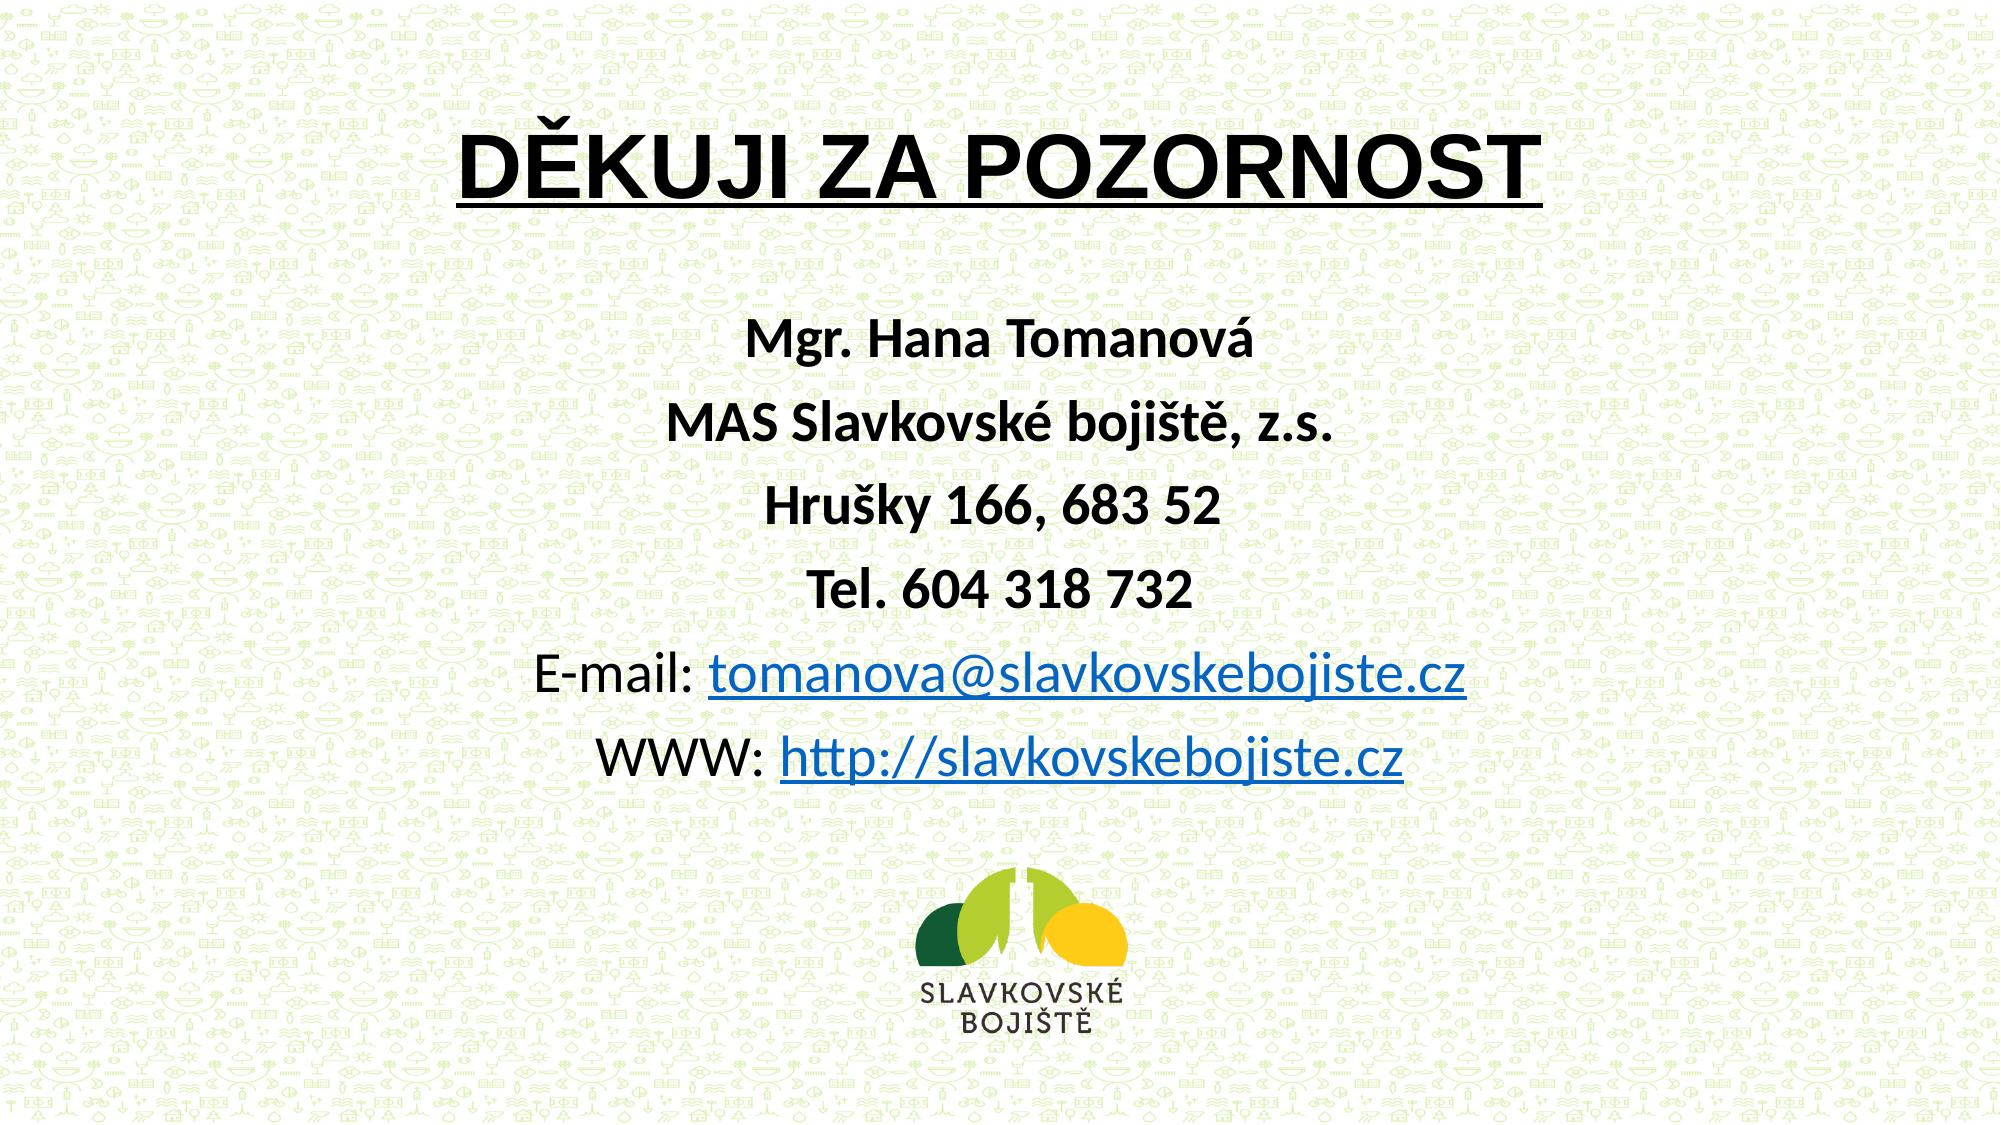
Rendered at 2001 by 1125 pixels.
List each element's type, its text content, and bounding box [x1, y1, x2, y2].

title DĚKUJI ZA POZORNOST [137, 59, 1863, 278]
list Mgr. Hana Tomanová MAS Slavkovské bojiště, z.s. Hrušky 166, 683 52 Tel. 604 318 732 E-mail: tomanova@slavkovskebojiste.cz WWW: http://slavkovskebojiste.cz [137, 299, 1863, 1014]
picture [821, 751, 1214, 1125]
